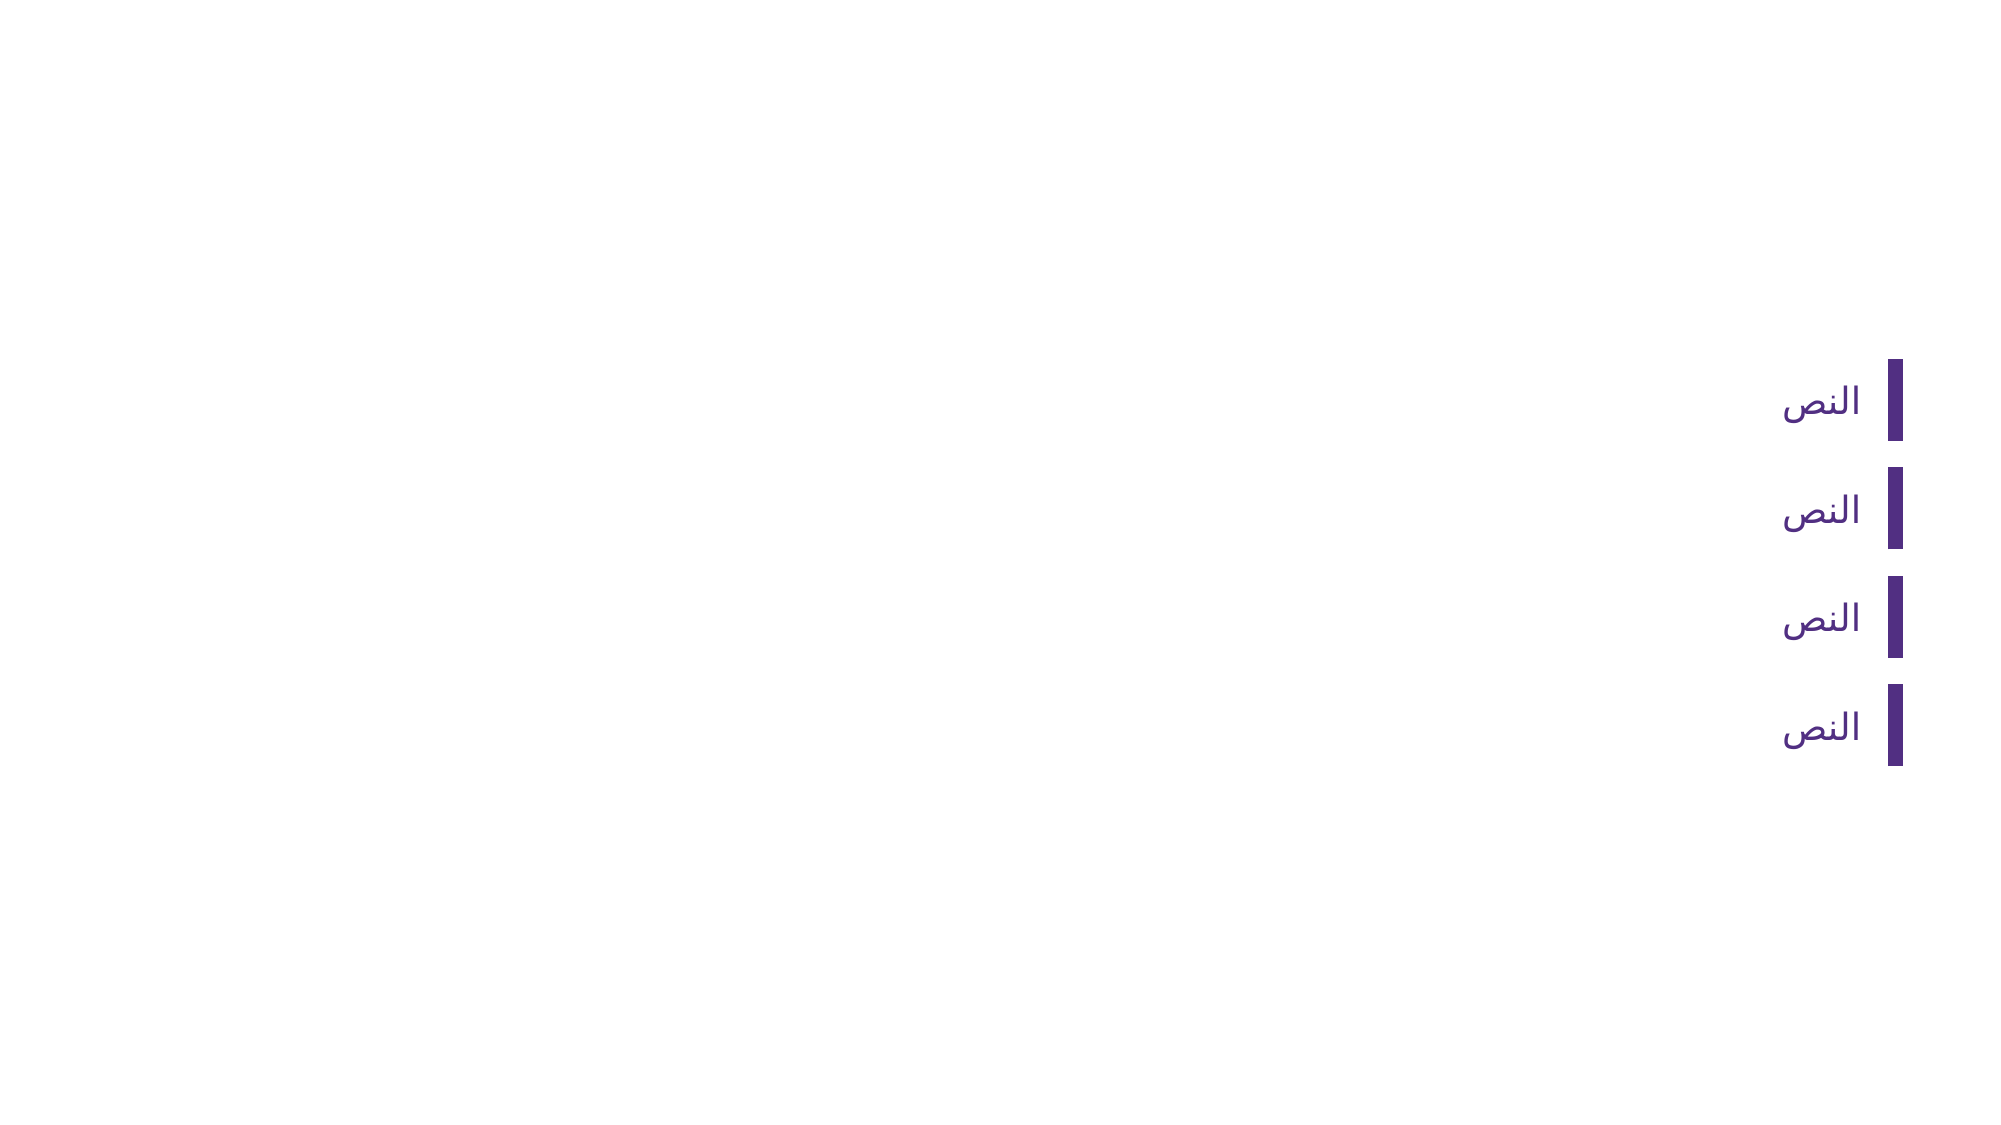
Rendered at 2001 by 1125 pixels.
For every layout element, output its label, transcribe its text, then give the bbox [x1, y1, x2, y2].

text_box النص [1774, 694, 1869, 755]
text_box النص [1774, 586, 1869, 647]
text_box النص [1774, 478, 1869, 539]
text_box النص [1774, 369, 1869, 430]
